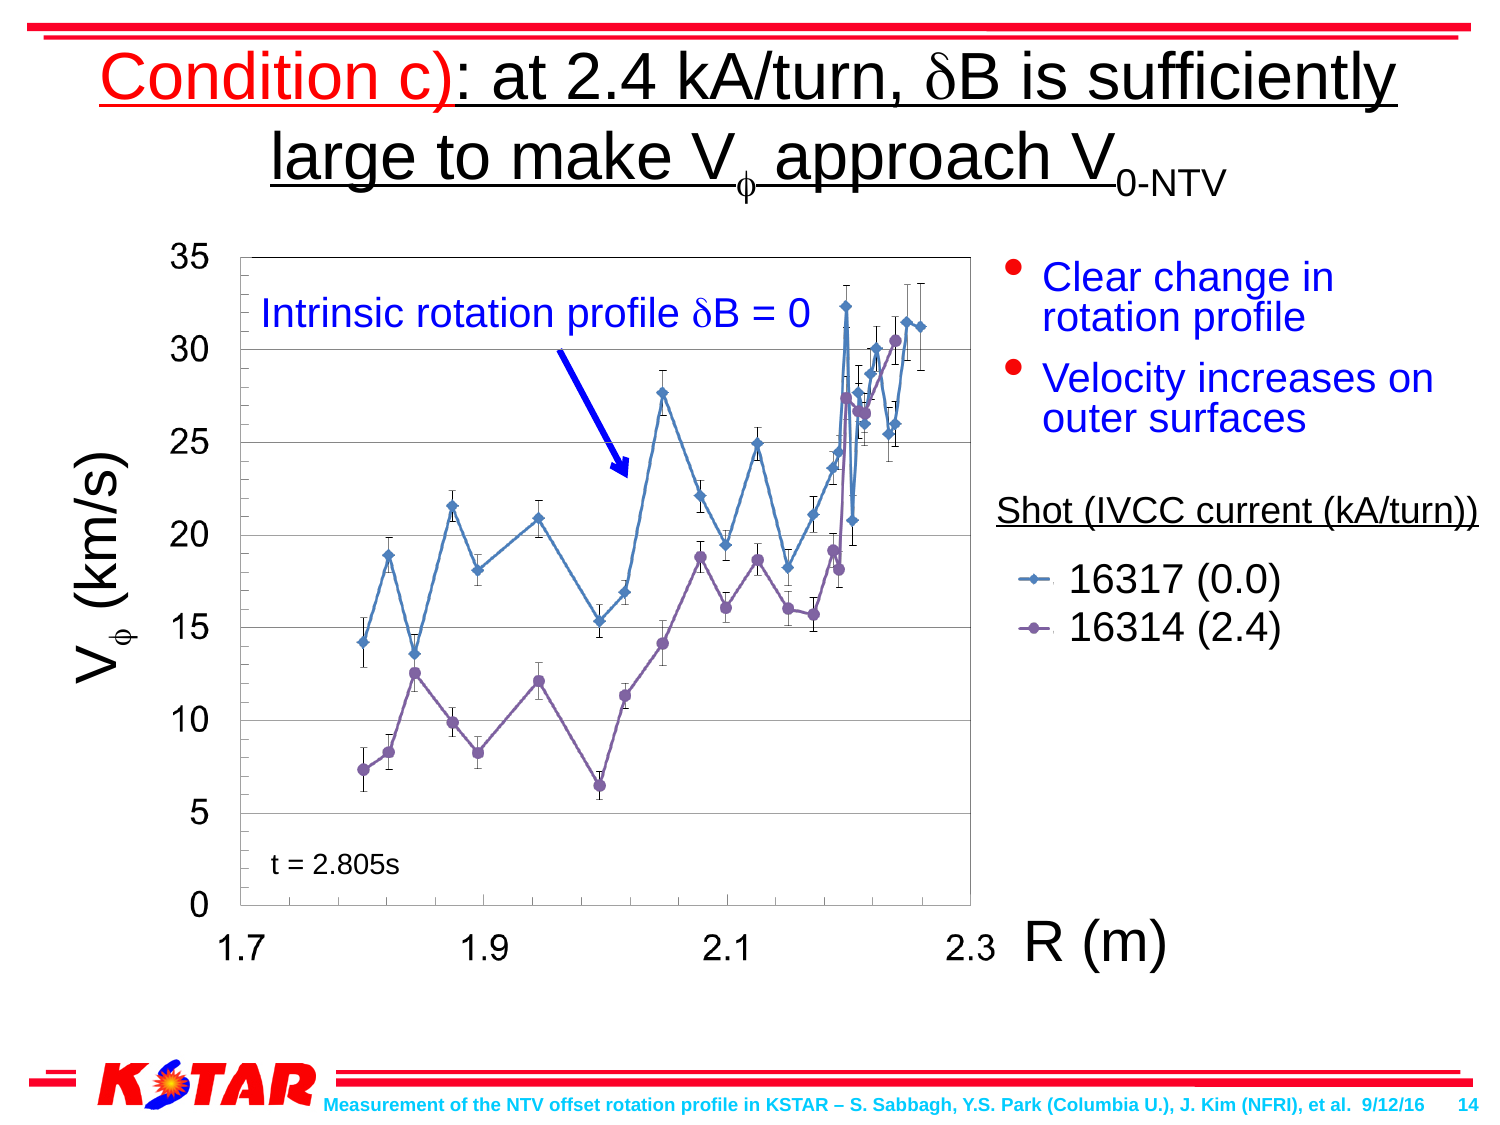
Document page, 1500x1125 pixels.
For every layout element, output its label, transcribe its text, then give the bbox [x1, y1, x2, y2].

title Condition c): at 2.4 kA/turn, dB is sufficiently large to make Vf approach V0-NTV [38, 62, 1459, 176]
text_box R (m) [1057, 895, 1184, 981]
picture [76, 1054, 336, 1115]
picture [158, 229, 1054, 977]
text_box 16314 (2.4) [1058, 591, 1298, 657]
text_box Vf (km/s) [50, 378, 145, 700]
text_box 16317 (0.0) [1058, 543, 1298, 591]
text_box Shot (IVCC current (kA/turn)) [1058, 478, 1495, 538]
list Clear change in rotation profile Velocity increases on outer surfaces [1058, 252, 1491, 463]
